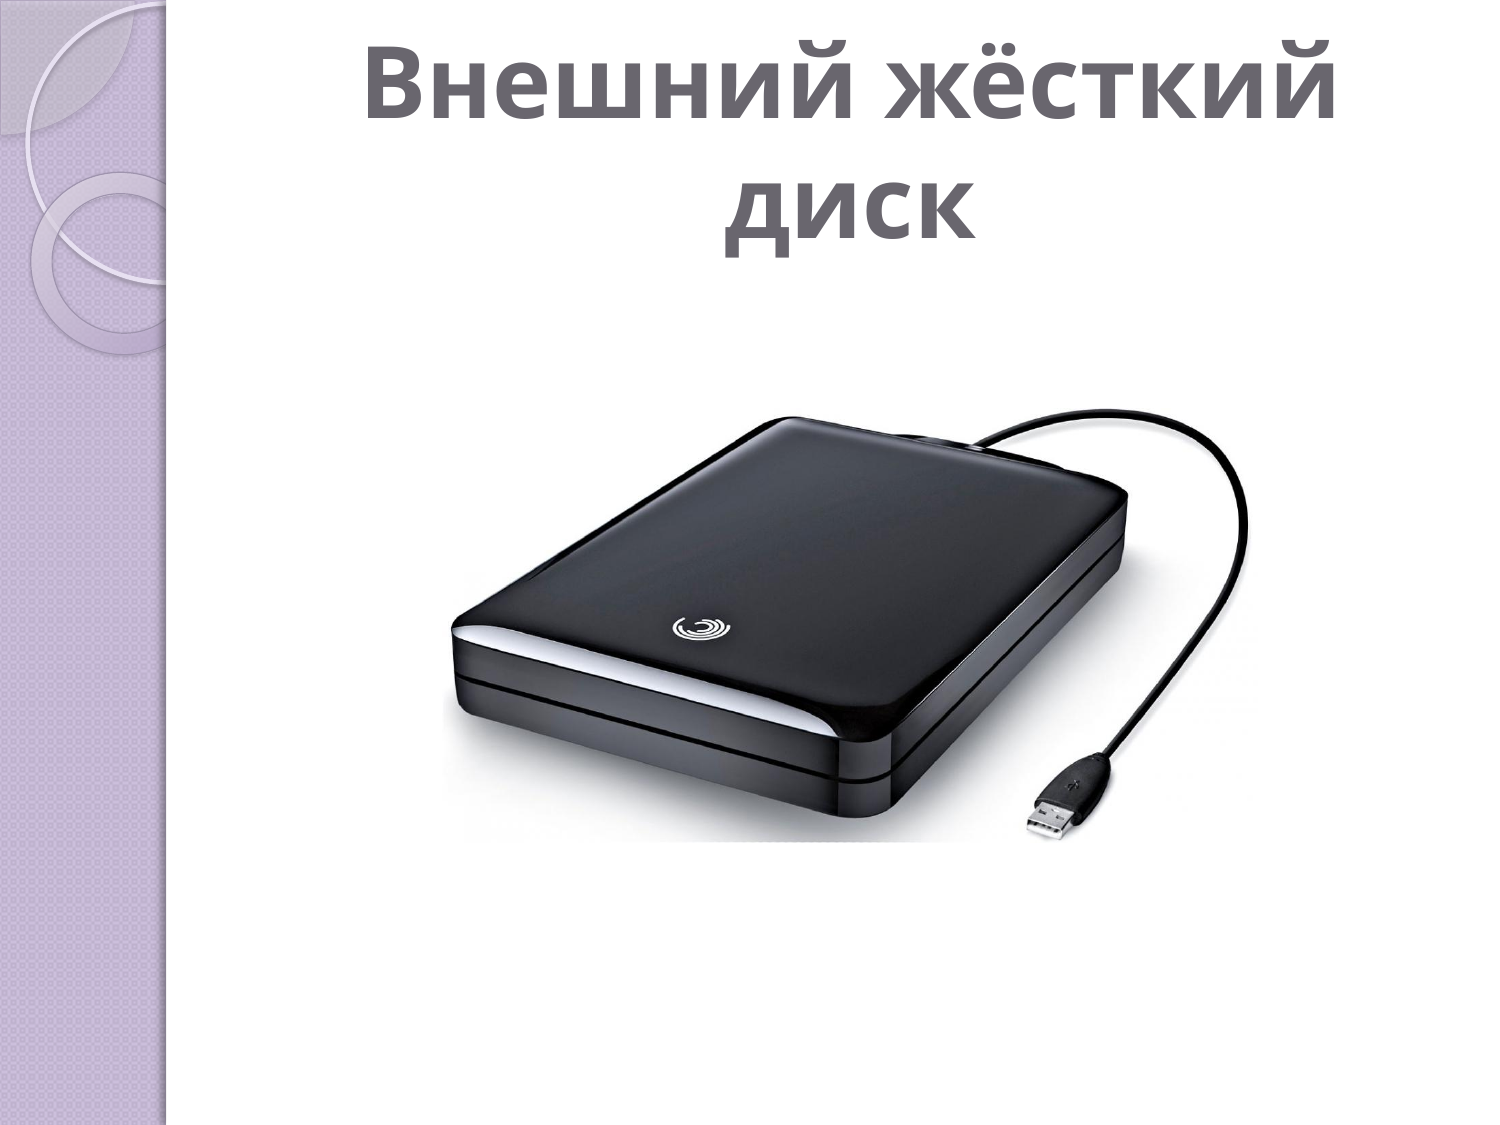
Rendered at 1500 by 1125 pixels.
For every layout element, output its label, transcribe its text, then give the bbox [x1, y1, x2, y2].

title Внешний жёсткий диск [235, 45, 1466, 233]
picture [442, 408, 1259, 844]
